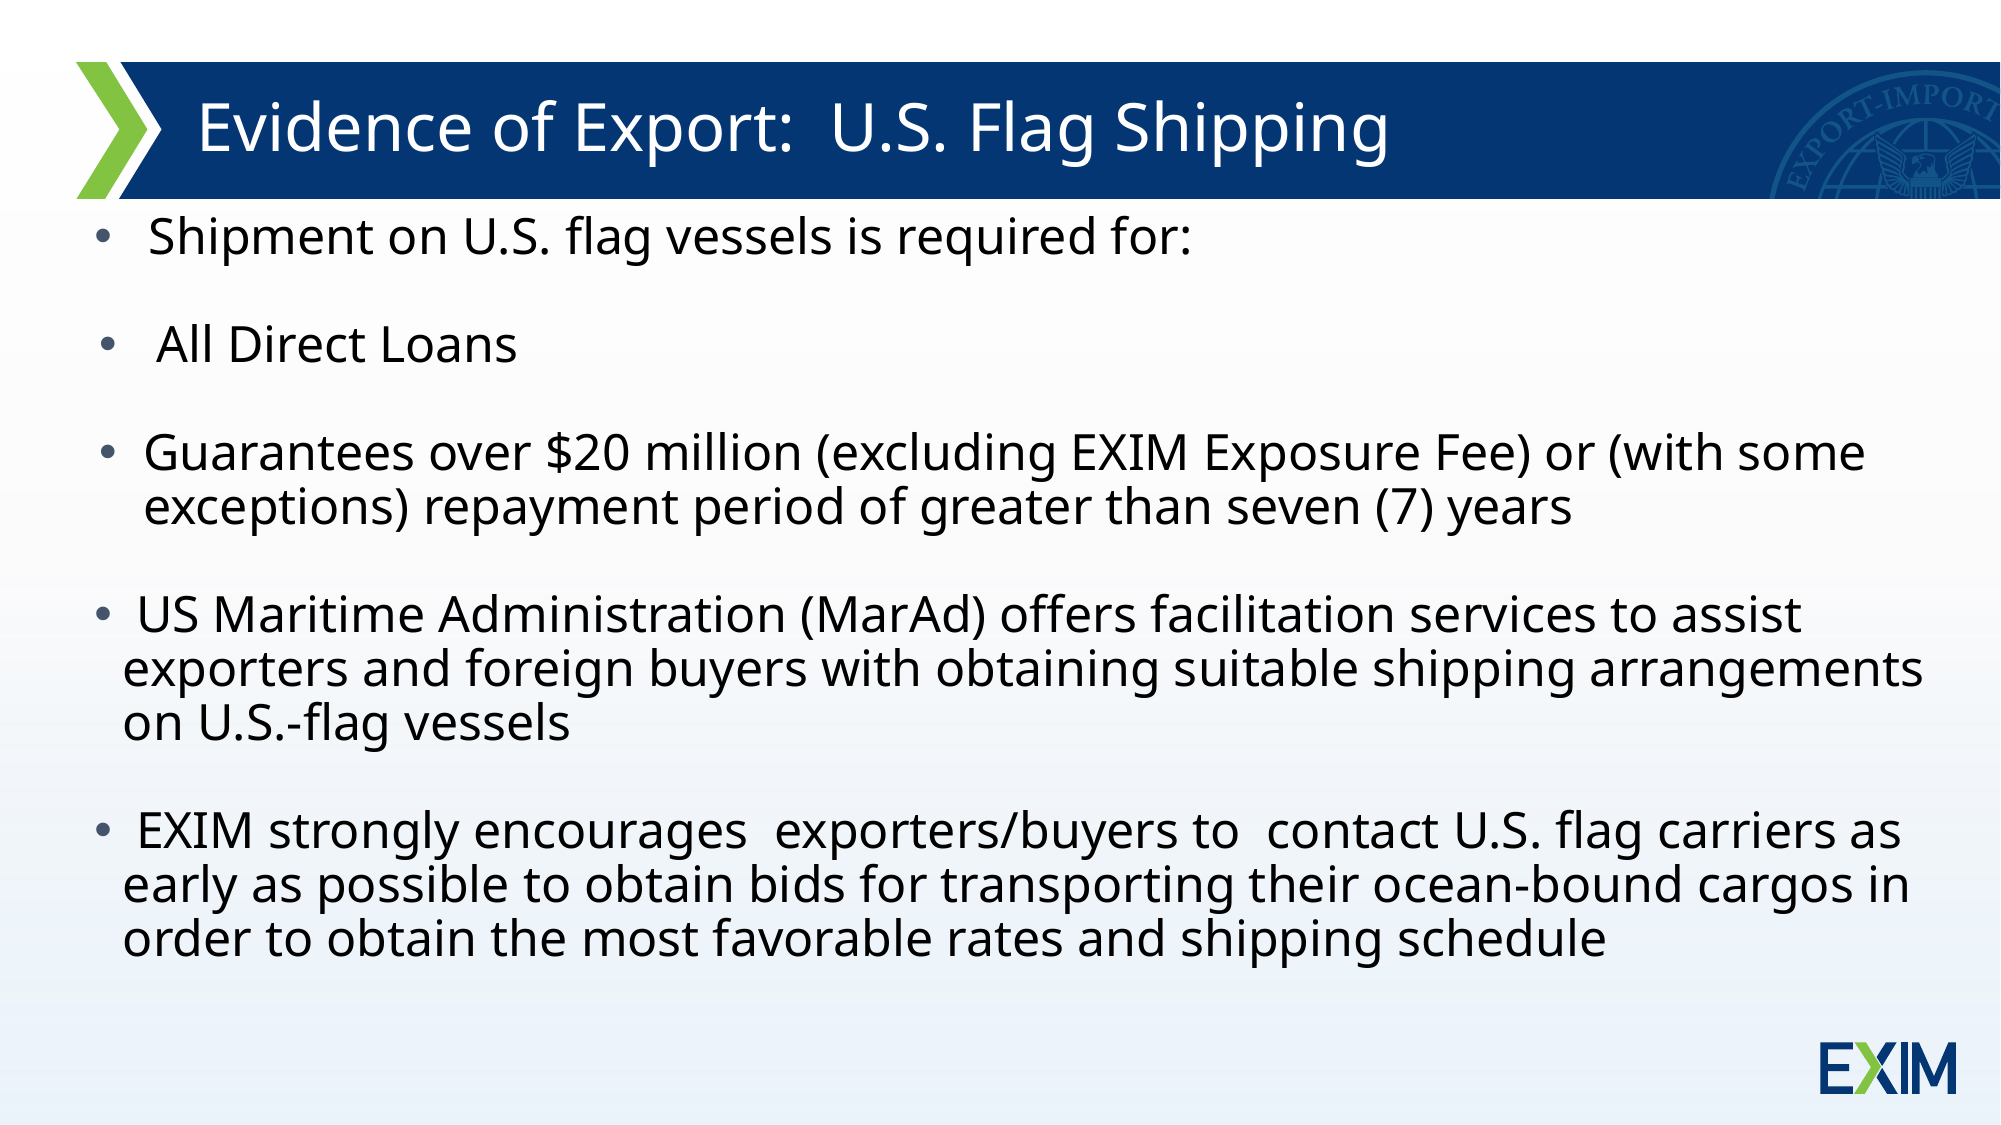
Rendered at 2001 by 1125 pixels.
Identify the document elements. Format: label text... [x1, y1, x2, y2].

picture [0, 0, 2001, 1125]
subtitle Evidence of Export: U.S. Flag Shipping [181, 86, 1712, 198]
text_box Shipment on U.S. flag vessels is required for: All Direct Loans Guarantees over $20 million (excluding EXIM Exposure Fee) or (with some exceptions) repayment period of greater than seven (7) years US Maritime Administration (MarAd) offers facilitation services to assist exporters and foreign buyers with obtaining suitable shipping arrangements on U.S.-flag vessels EXIM strongly encourages exporters/buyers to contact U.S. flag carriers as early as possible to obtain bids for transporting their ocean-bound cargos in order to obtain the most favorable rates and shipping schedule [66, 211, 1957, 968]
